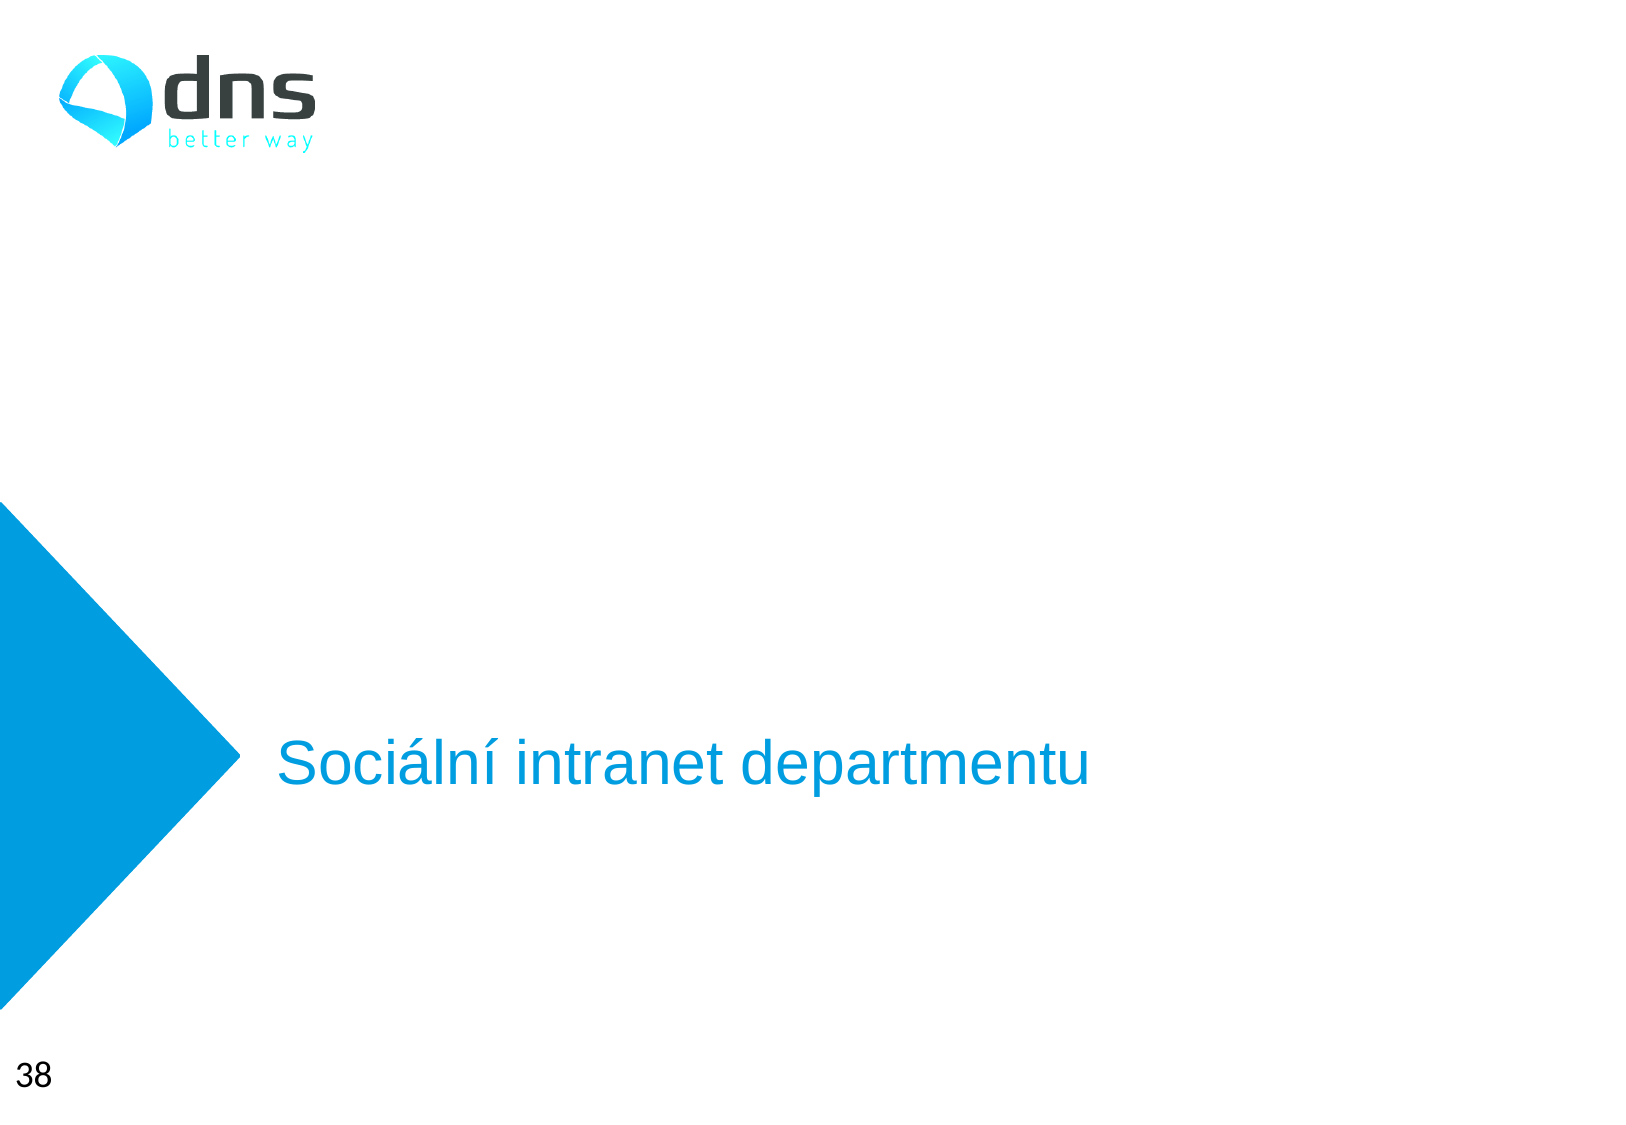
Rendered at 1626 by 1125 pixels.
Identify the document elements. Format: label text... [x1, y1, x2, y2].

slide_number 38 [0, 1042, 380, 1103]
picture [50, 46, 323, 161]
title Sociální intranet departmentu [261, 714, 1410, 797]
